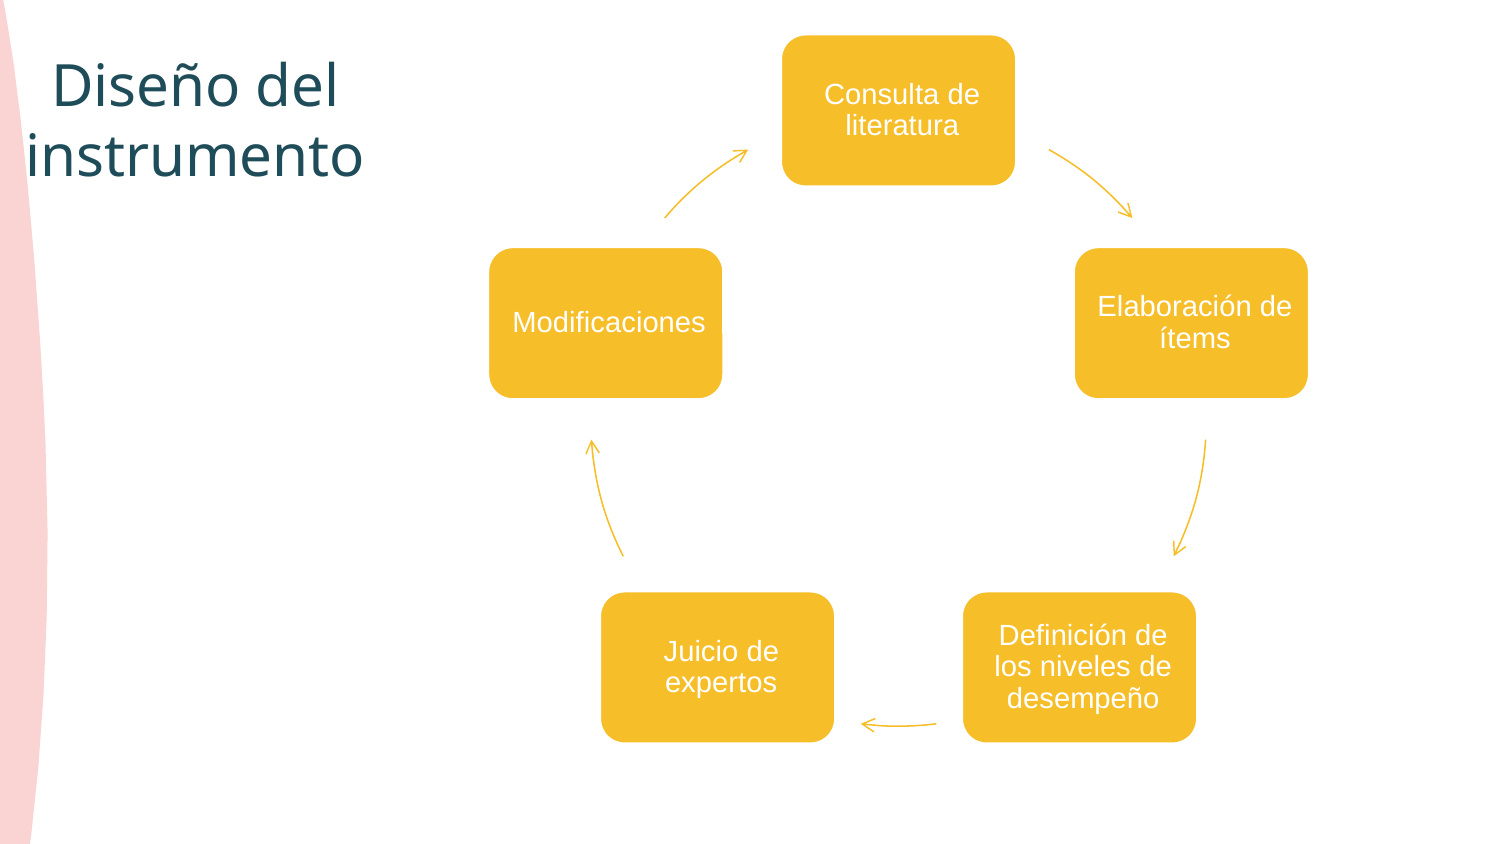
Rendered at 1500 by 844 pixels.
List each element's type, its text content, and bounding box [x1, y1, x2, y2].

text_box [333, 32, 1464, 756]
title Diseño del instrumento [0, 32, 332, 178]
